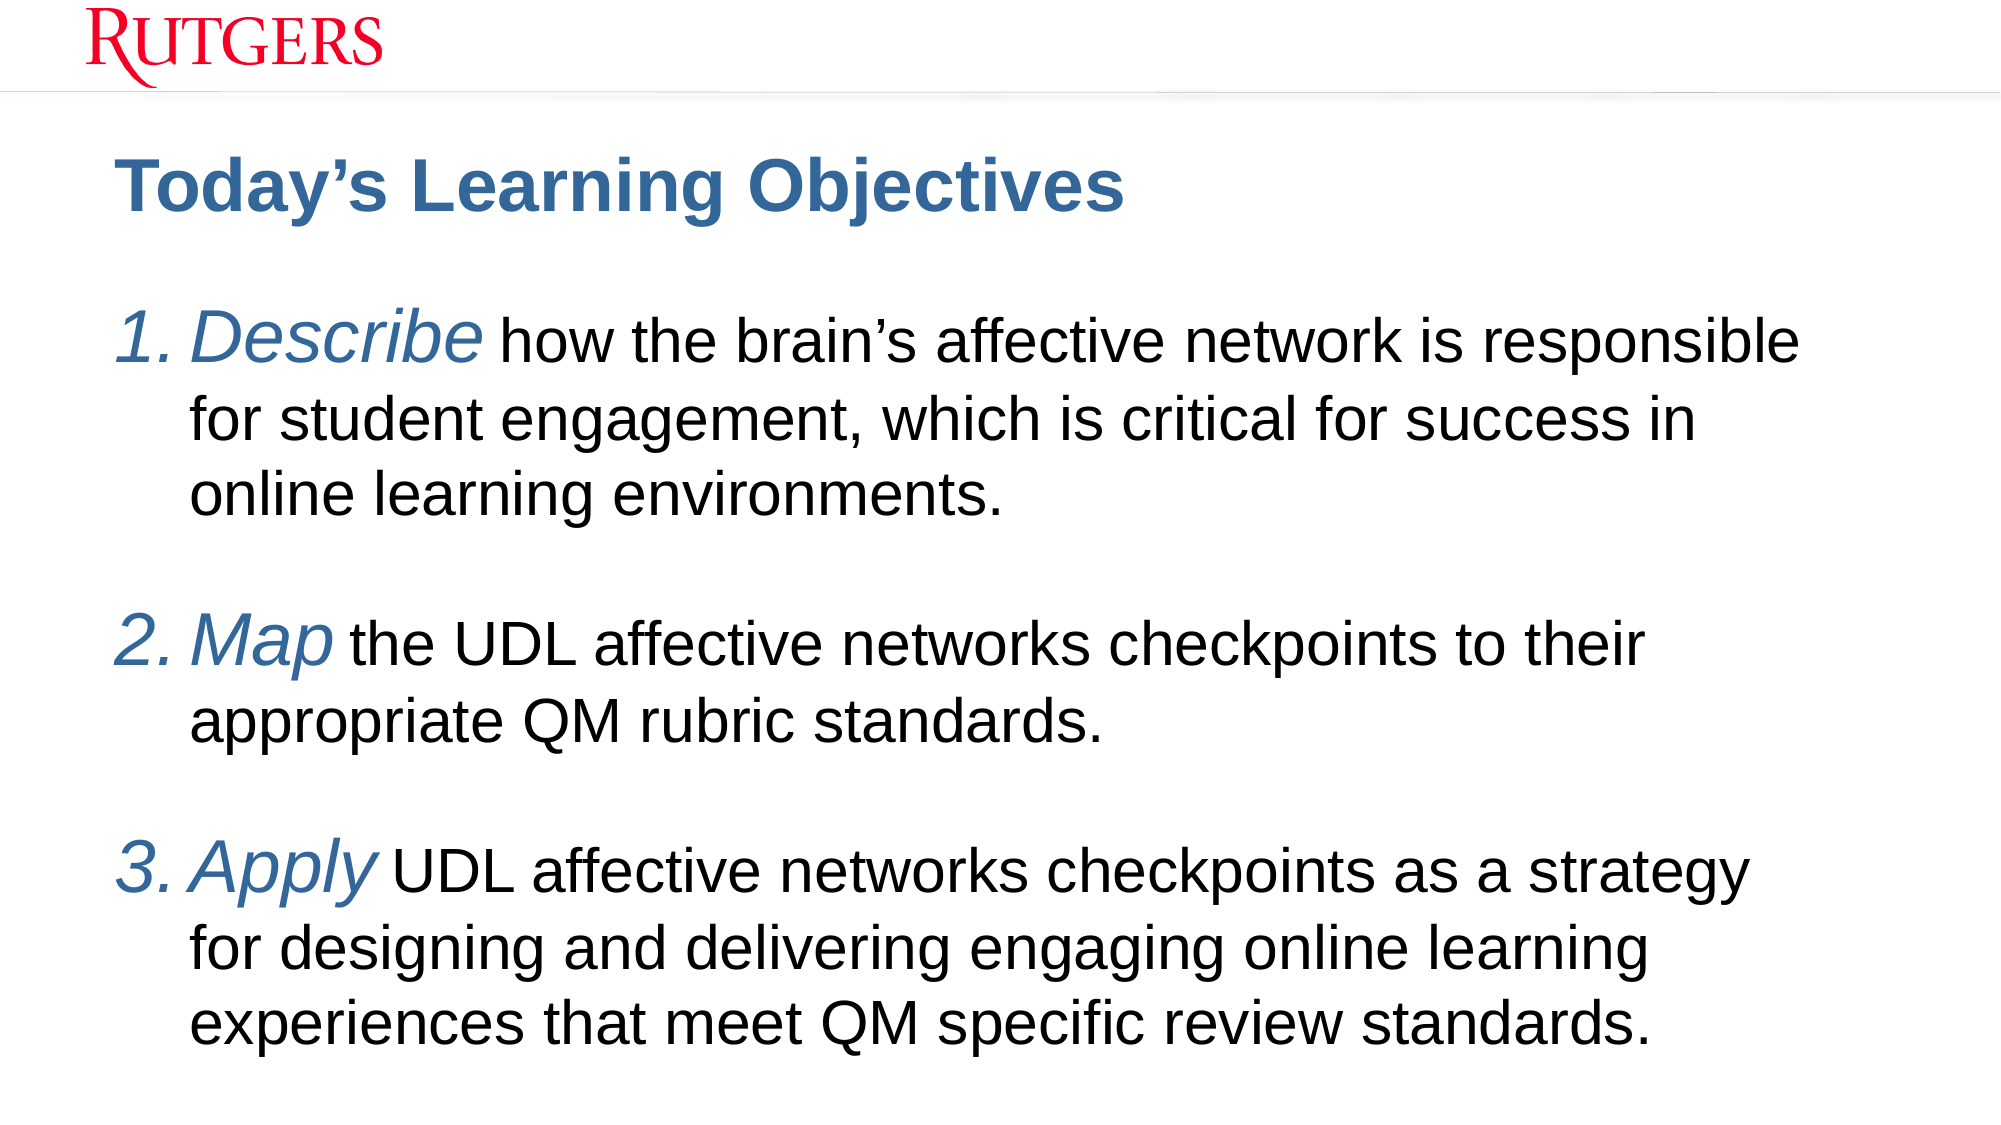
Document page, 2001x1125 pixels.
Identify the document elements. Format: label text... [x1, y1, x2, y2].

list Describe how the brain’s affective network is responsible for student engagement, which is critical for success in online learning environments. Map the UDL affective networks checkpoints to their appropriate QM rubric standards. Apply UDL affective networks checkpoints as a strategy for designing and delivering engaging online learning experiences that meet QM specific review standards. [99, 280, 1824, 1125]
title Today’s Learning Objectives [99, 115, 1900, 248]
picture [86, 8, 382, 88]
